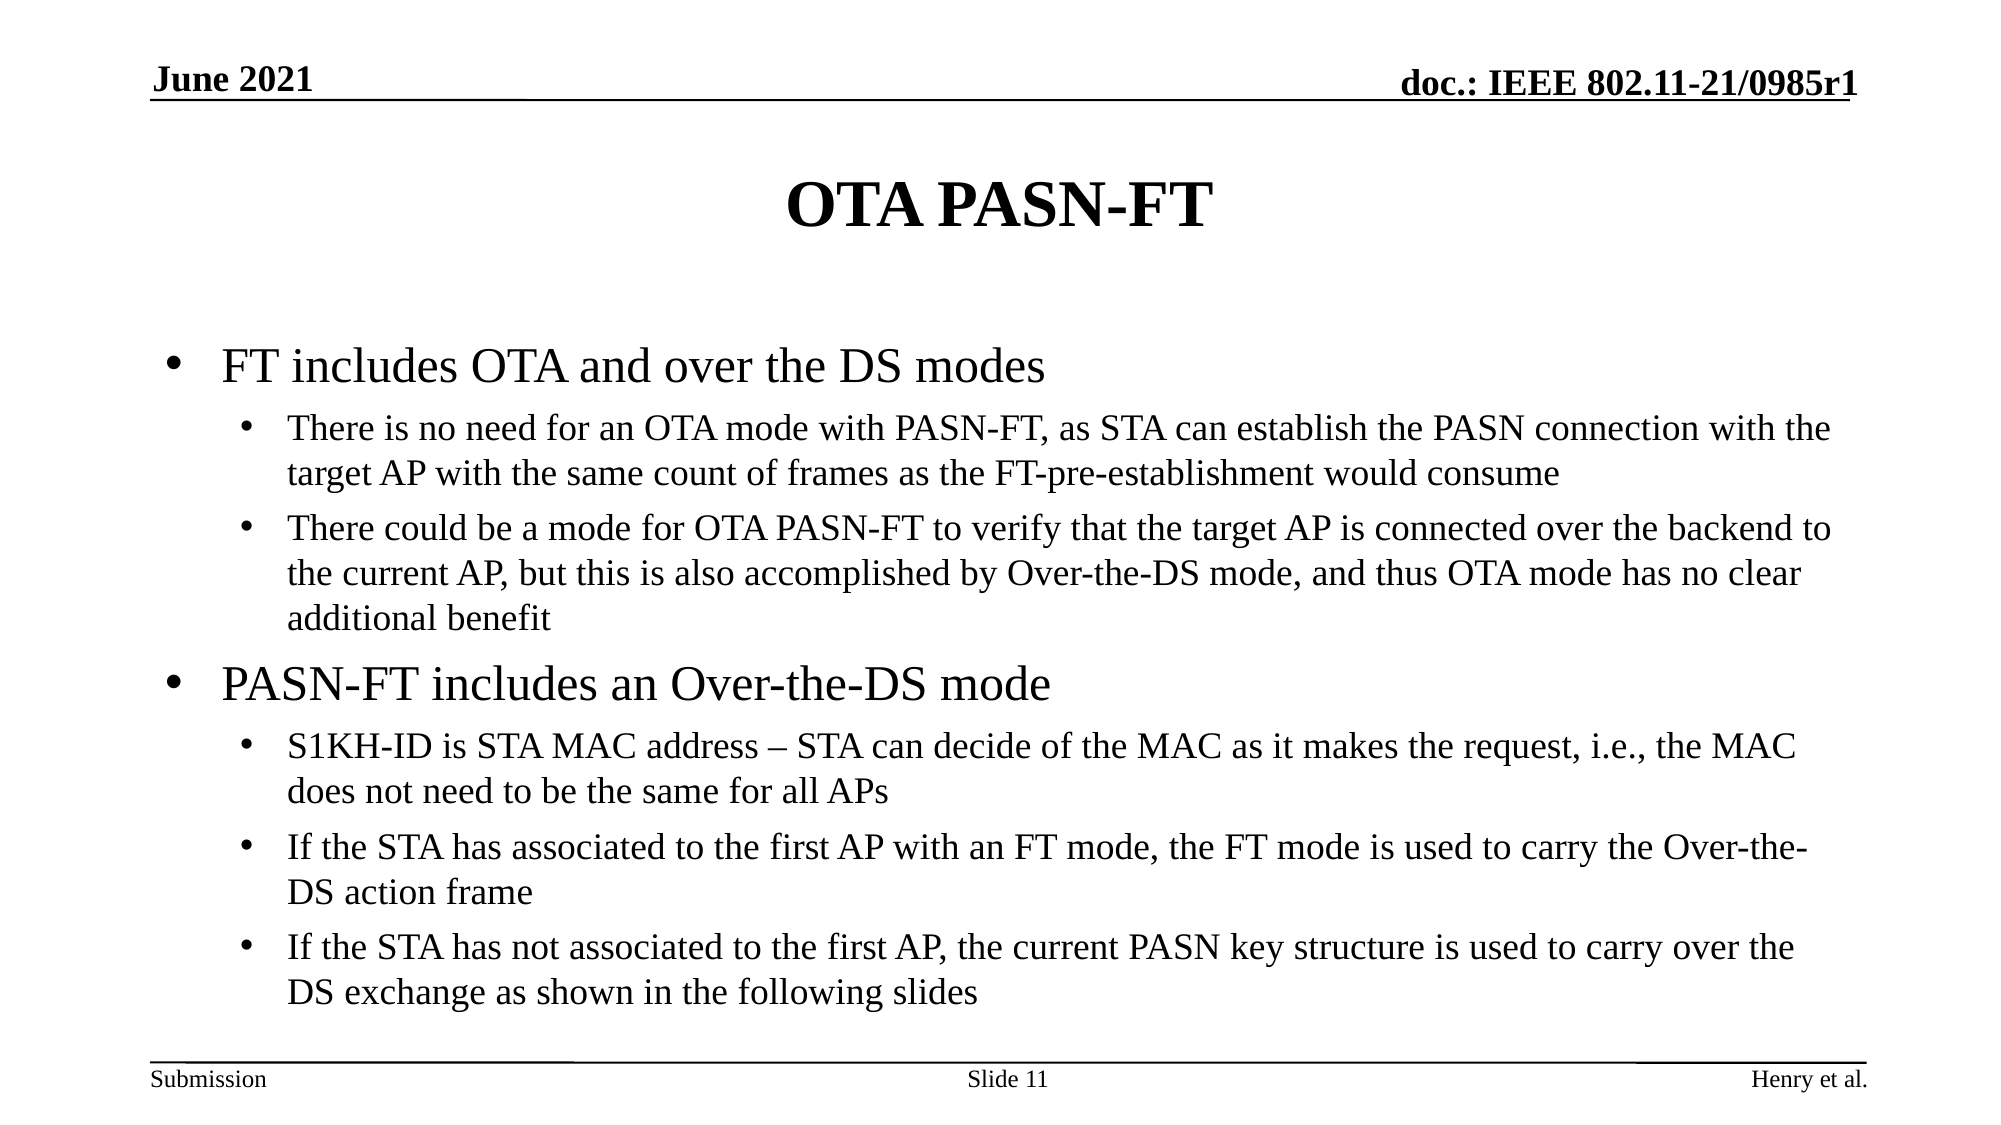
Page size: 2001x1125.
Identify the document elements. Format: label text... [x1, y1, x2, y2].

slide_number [152, 54, 563, 100]
footer Henry et al. [1171, 1061, 1869, 1093]
list FT includes OTA and over the DS modes There is no need for an OTA mode with PASN-FT, as STA can establish the PASN connection with the target AP with the same count of frames as the FT-pre-establishment would consume There could be a mode for OTA PASN-FT to verify that the target AP is connected over the backend to the current AP, but this is also accomplished by Over-the-DS mode, and thus OTA mode has no clear additional benefit PASN-FT includes an Over-the-DS mode S1KH-ID is STA MAC address – STA can decide of the MAC as it makes the request, i.e., the MAC does not need to be the same for all APs If the STA has associated to the first AP with an FT mode, the FT mode is used to carry the Over-the-DS action frame If the STA has not associated to the first AP, the current PASN key structure is used to carry over the DS exchange as shown in the following slides [149, 324, 1850, 1000]
slide_number Slide 11 [950, 1061, 1067, 1123]
title OTA PASN-FT [149, 112, 1850, 288]
